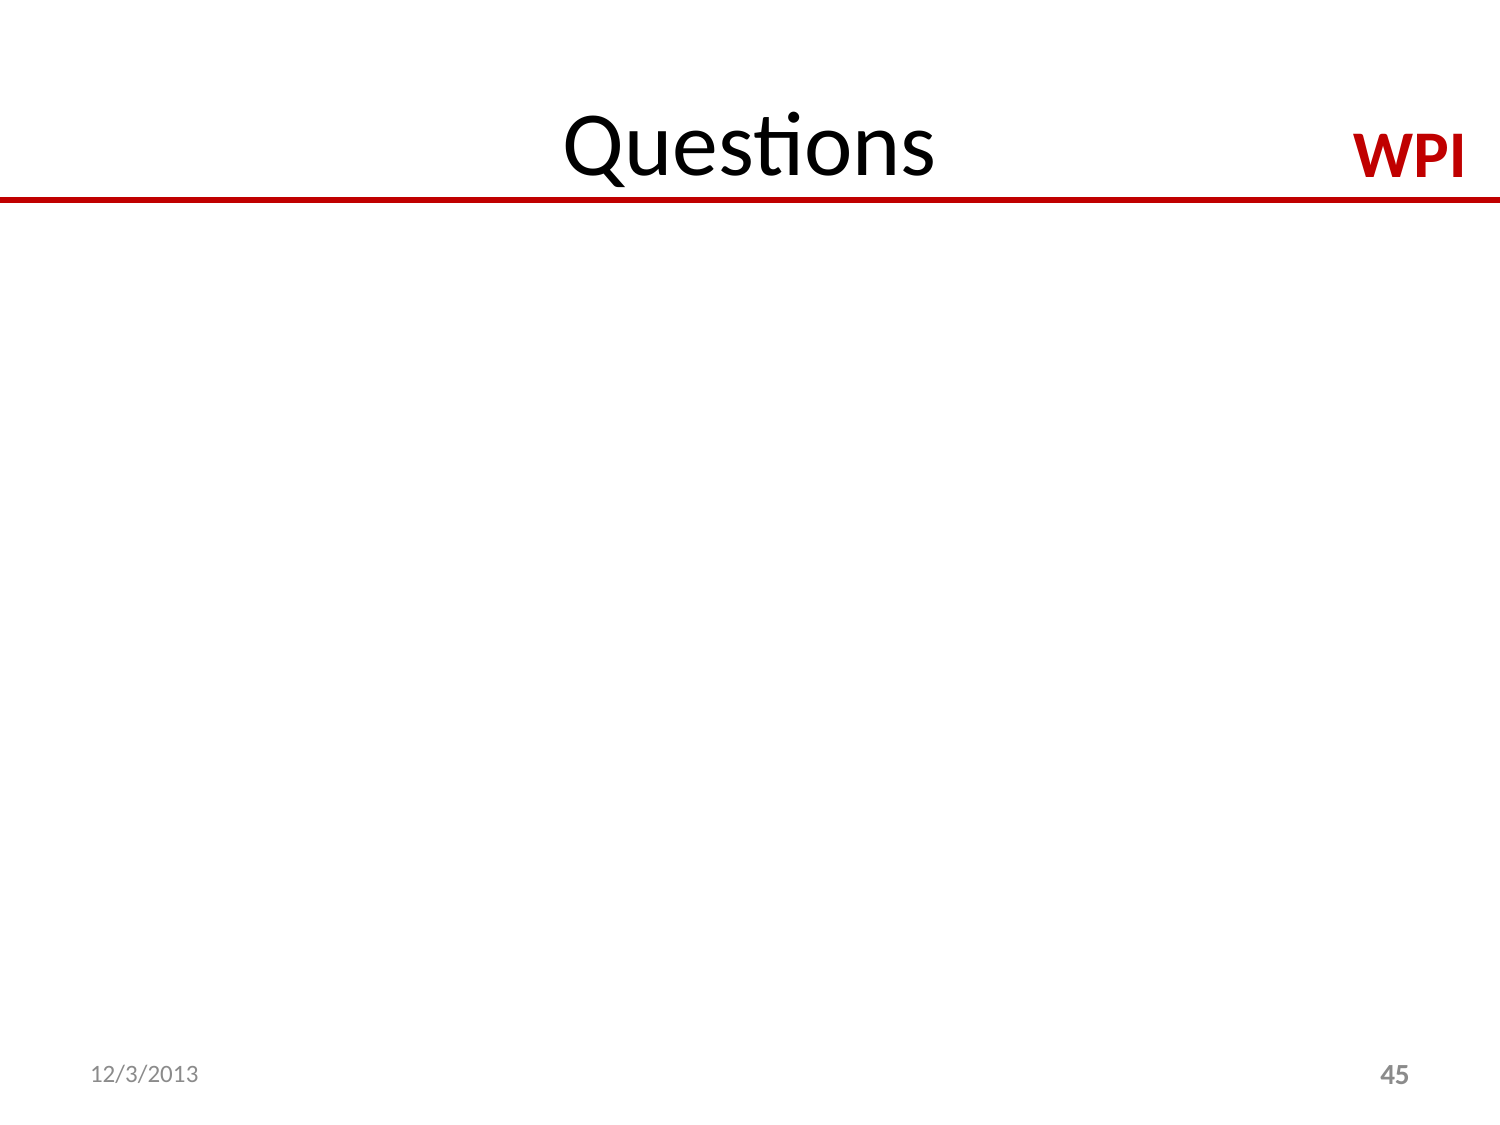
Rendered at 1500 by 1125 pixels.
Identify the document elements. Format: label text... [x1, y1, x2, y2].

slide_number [75, 1042, 425, 1103]
title Questions [75, 45, 1425, 233]
slide_number 45 [1074, 1042, 1425, 1103]
